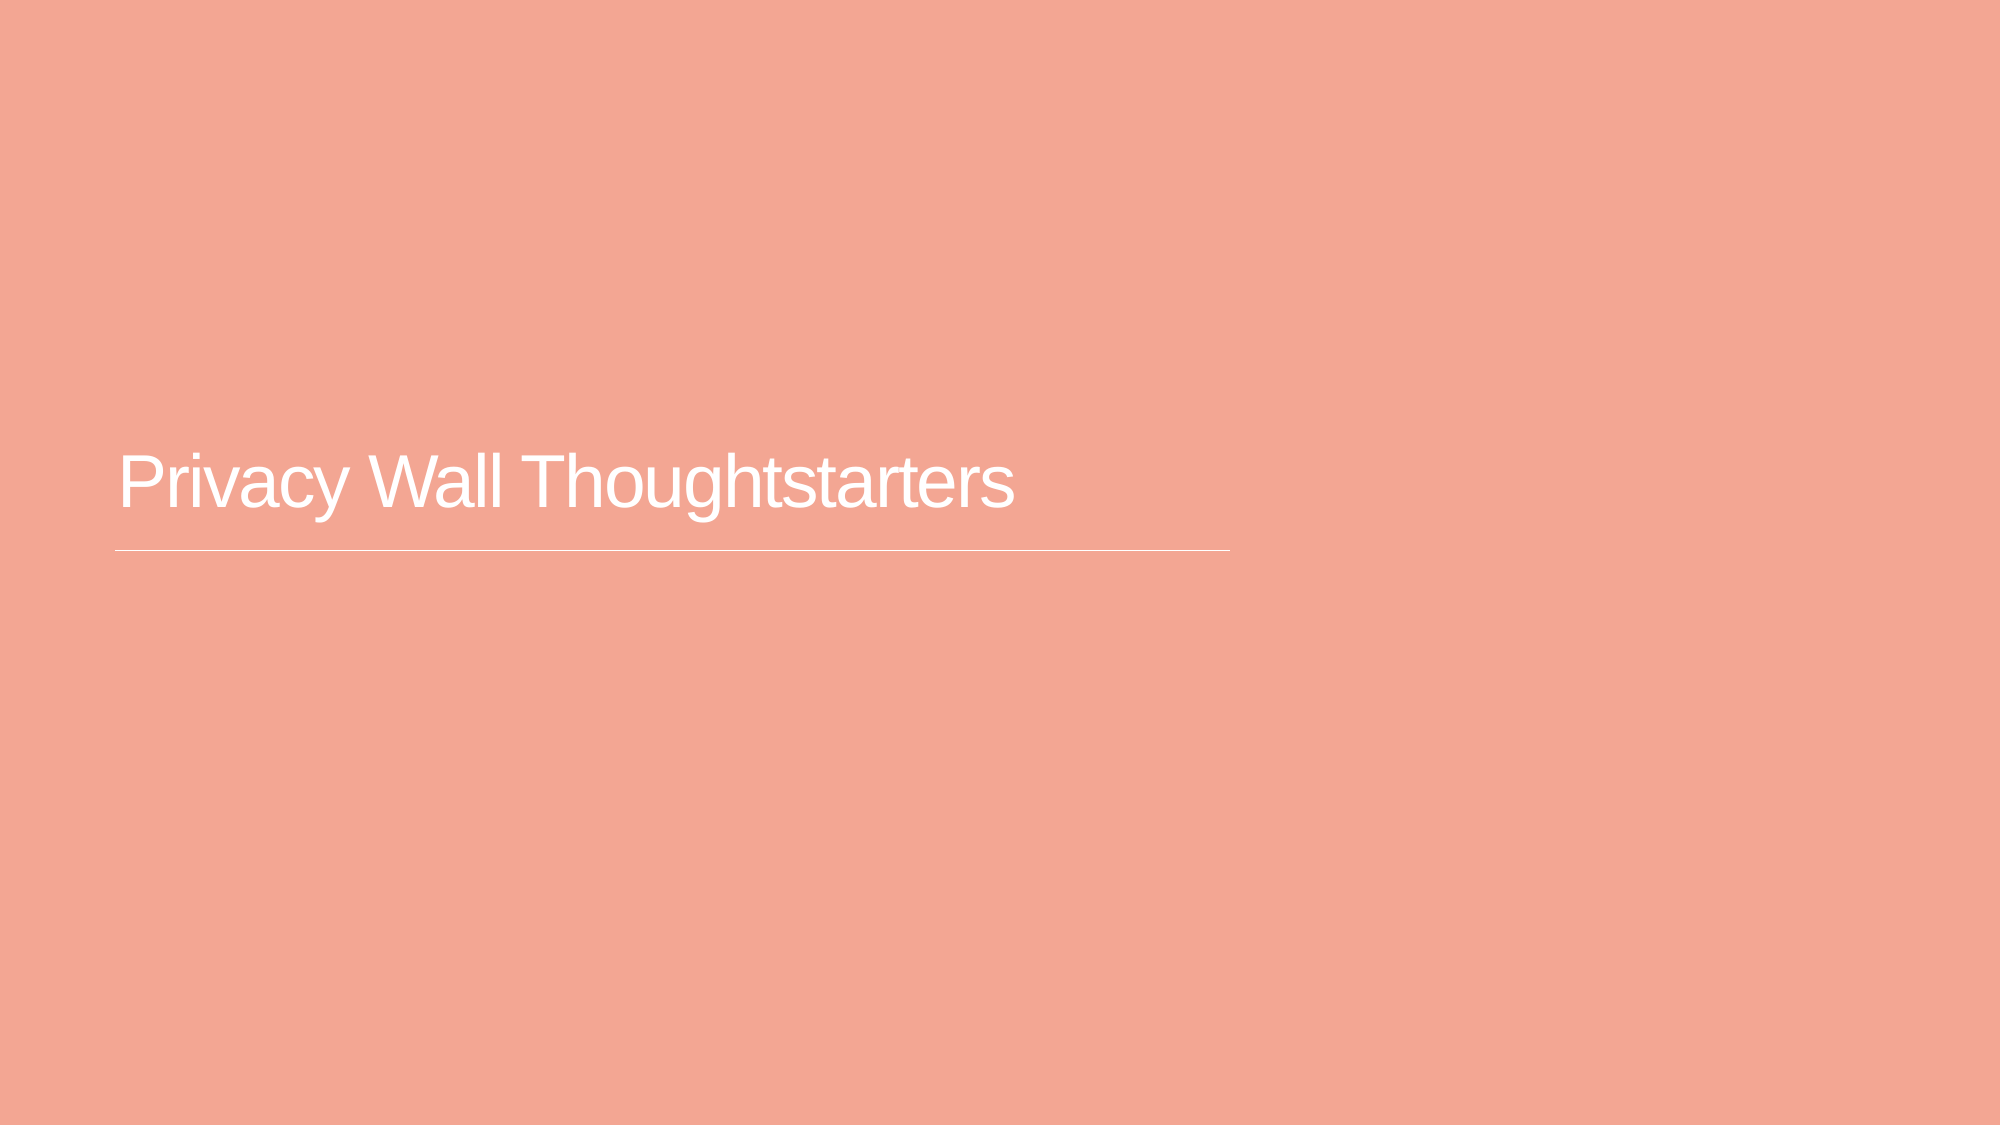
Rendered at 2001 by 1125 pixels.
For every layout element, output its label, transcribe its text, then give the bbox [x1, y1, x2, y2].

list Privacy Wall Thoughtstarters [117, 363, 1878, 524]
